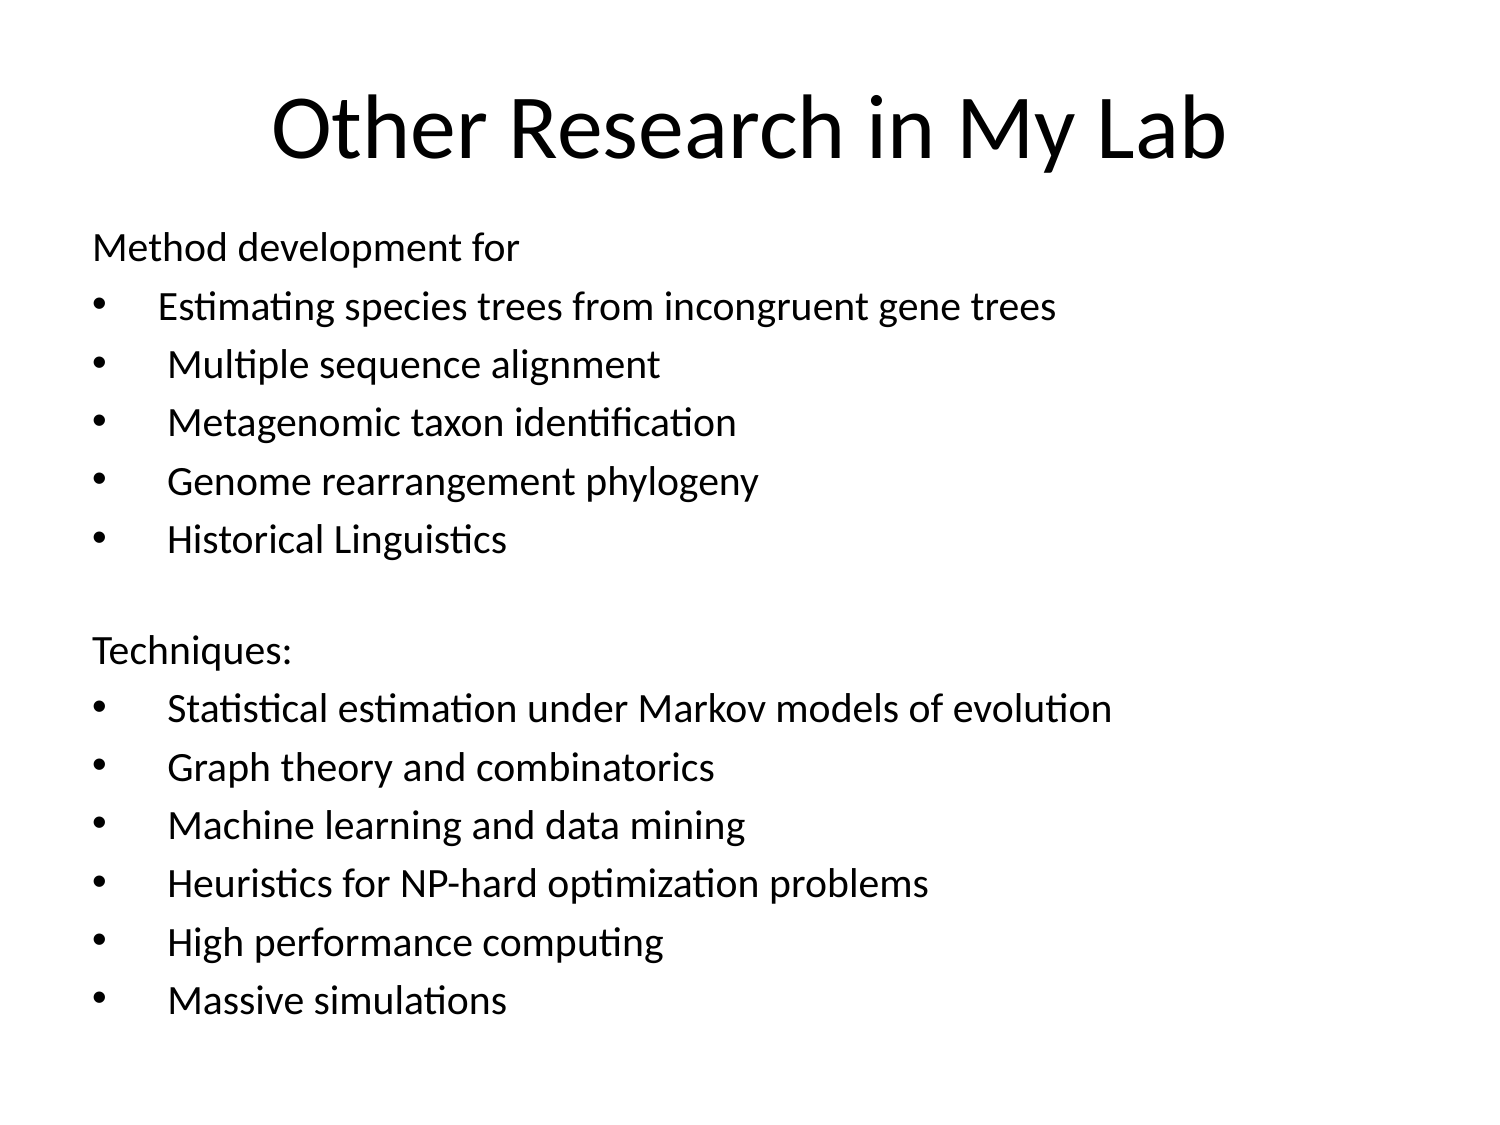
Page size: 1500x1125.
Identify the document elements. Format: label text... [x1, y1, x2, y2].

title Other Research in My Lab [75, 28, 1425, 216]
list Method development for Estimating species trees from incongruent gene trees Multiple sequence alignment Metagenomic taxon identification Genome rearrangement phylogeny Historical Linguistics Techniques: Statistical estimation under Markov models of evolution Graph theory and combinatorics Machine learning and data mining Heuristics for NP-hard optimization problems High performance computing Massive simulations [77, 212, 1428, 1053]
